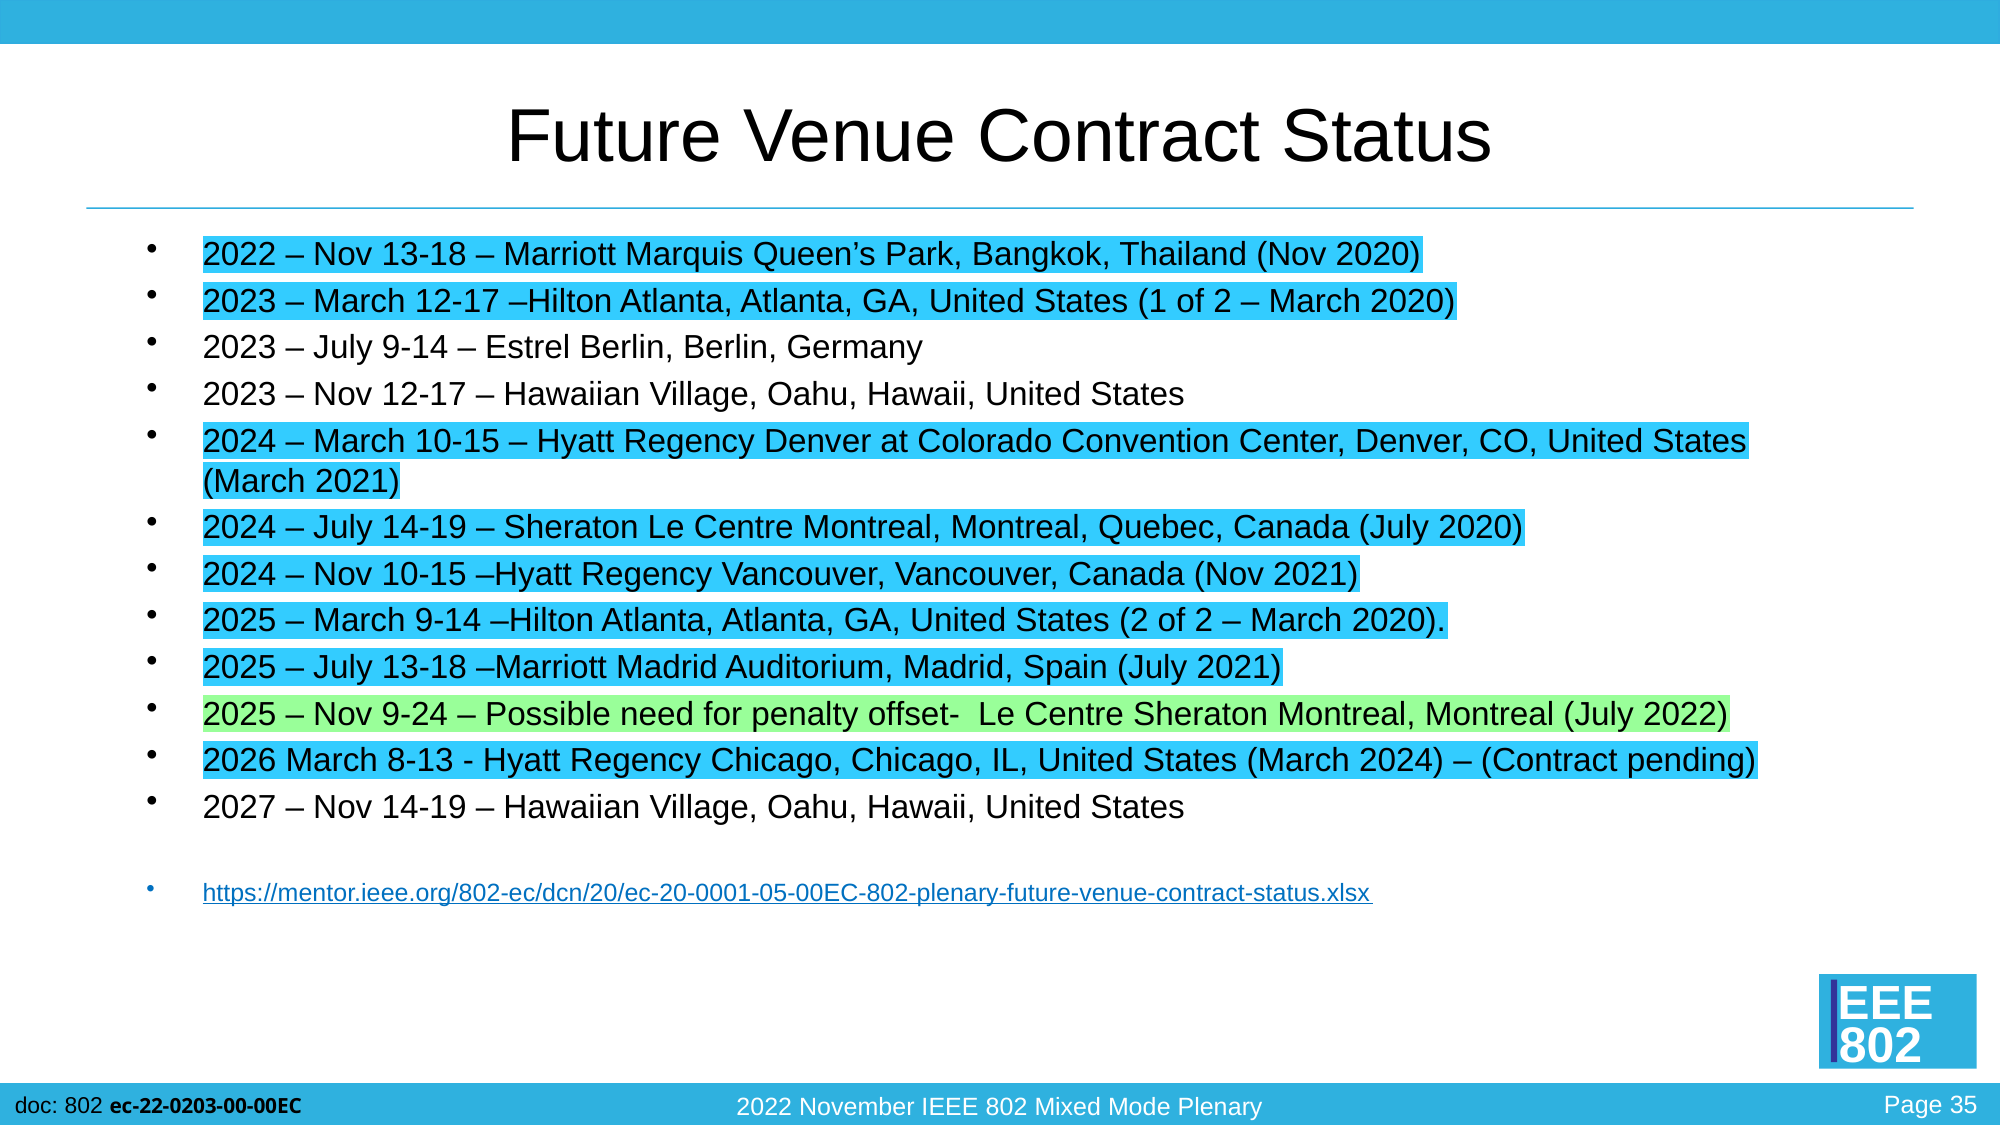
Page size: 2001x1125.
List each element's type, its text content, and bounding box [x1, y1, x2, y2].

title Future Venue Contract Status [99, 66, 1900, 197]
list 2022 – Nov 13-18 – Marriott Marquis Queen’s Park, Bangkok, Thailand (Nov 2020) 2023 – March 12-17 –Hilton Atlanta, Atlanta, GA, United States (1 of 2 – March 2020) 2023 – July 9-14 – Estrel Berlin, Berlin, Germany 2023 – Nov 12-17 – Hawaiian Village, Oahu, Hawaii, United States 2024 – March 10-15 – Hyatt Regency Denver at Colorado Convention Center, Denver, CO, United States (March 2021) 2024 – July 14-19 – Sheraton Le Centre Montreal, Montreal, Quebec, Canada (July 2020) 2024 – Nov 10-15 –Hyatt Regency Vancouver, Vancouver, Canada (Nov 2021) 2025 – March 9-14 –Hilton Atlanta, Atlanta, GA, United States (2 of 2 – March 2020). 2025 – July 13-18 –Marriott Madrid Auditorium, Madrid, Spain (July 2021) 2025 – Nov 9-24 – Possible need for penalty offset- Le Centre Sheraton Montreal, Montreal (July 2022) 2026 March 8-13 - Hyatt Regency Chicago, Chicago, IL, United States (March 2024) – (Contract pending) 2027 – Nov 14-19 – Hawaiian Village, Oahu, Hawaii, United States https://mentor.ieee.org/802-ec/dcn/20/ec-20-0001-05-00EC-802-plenary-future-venue-contract-status.xlsx [131, 224, 1869, 988]
